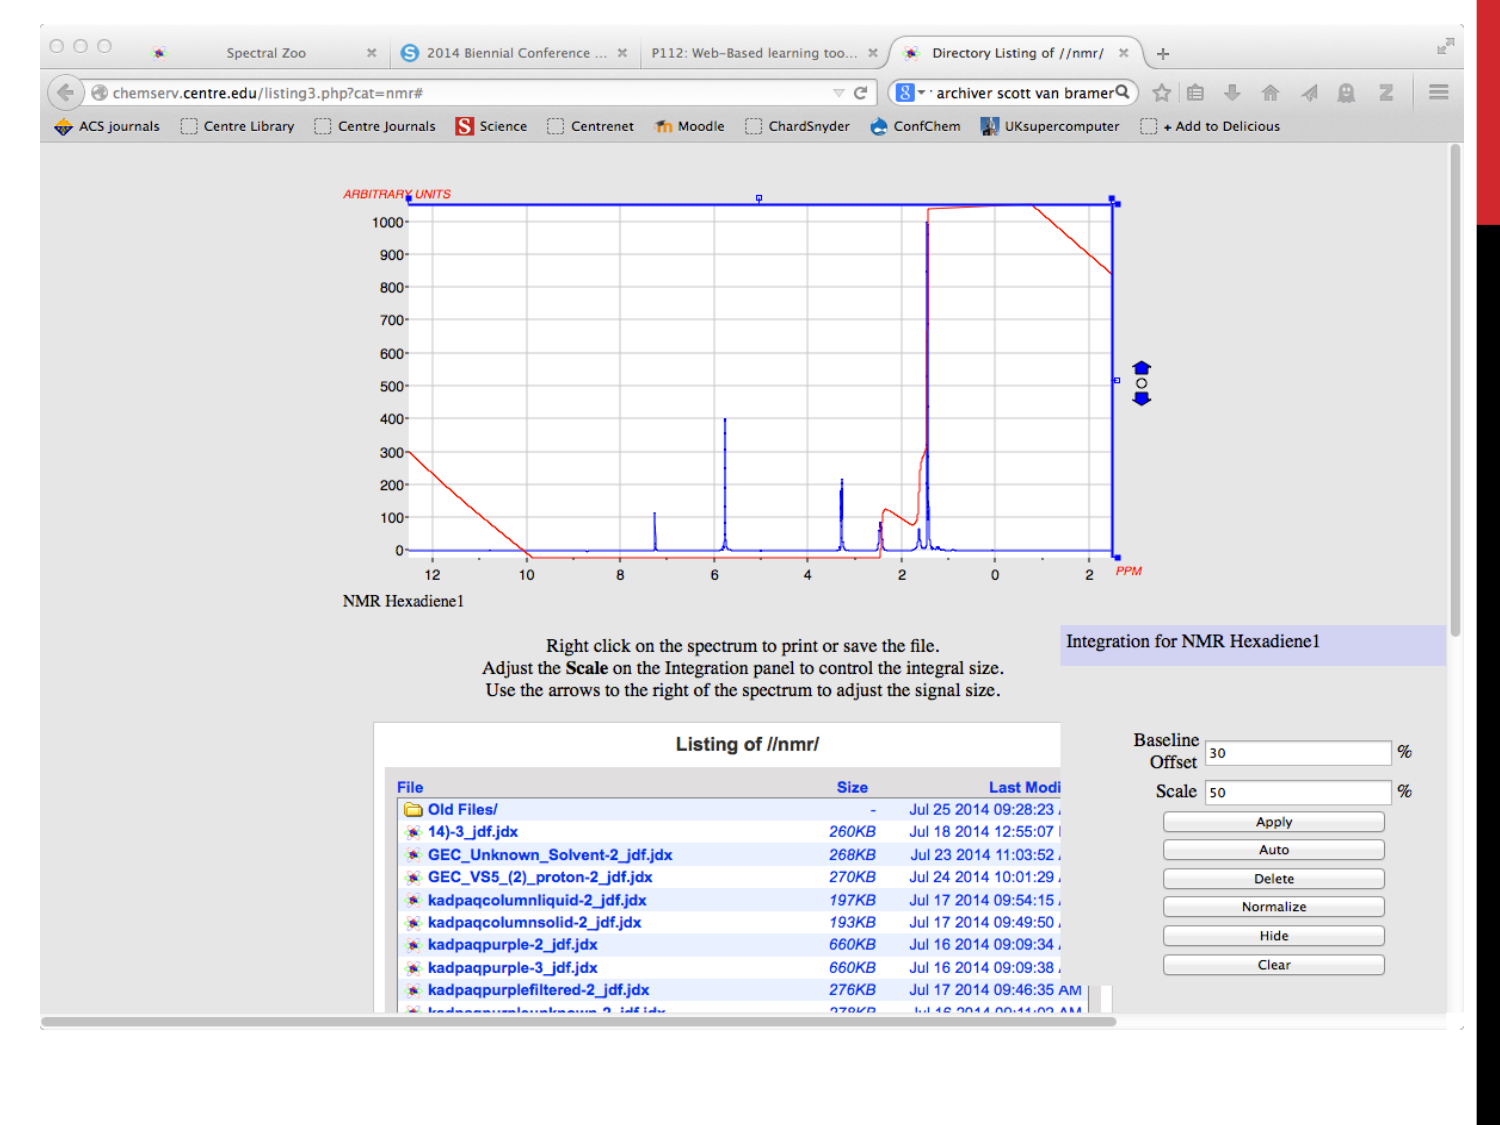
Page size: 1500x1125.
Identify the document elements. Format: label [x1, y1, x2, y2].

list [39, 24, 1465, 1030]
